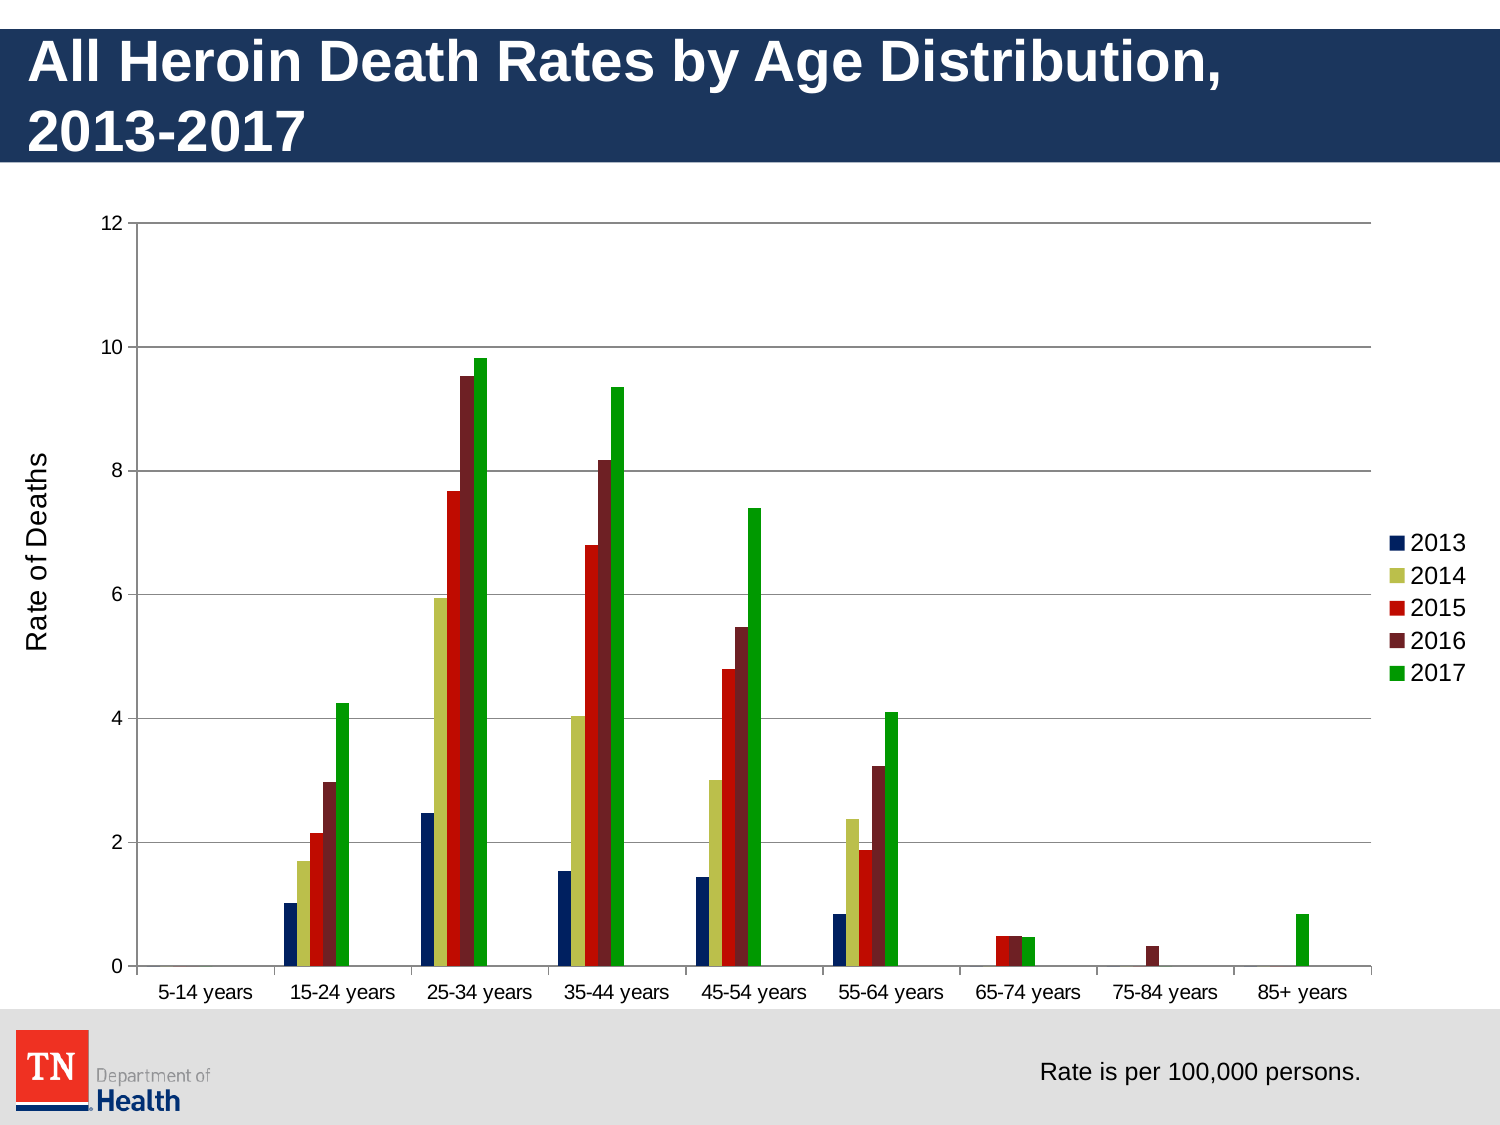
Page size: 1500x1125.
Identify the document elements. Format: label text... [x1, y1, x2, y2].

text_box Rate is per 100,000 persons. [1024, 1048, 1475, 1093]
title All Heroin Death Rates by Age Distribution, 2013-2017 [12, 24, 1475, 161]
chart [12, 199, 1488, 1017]
